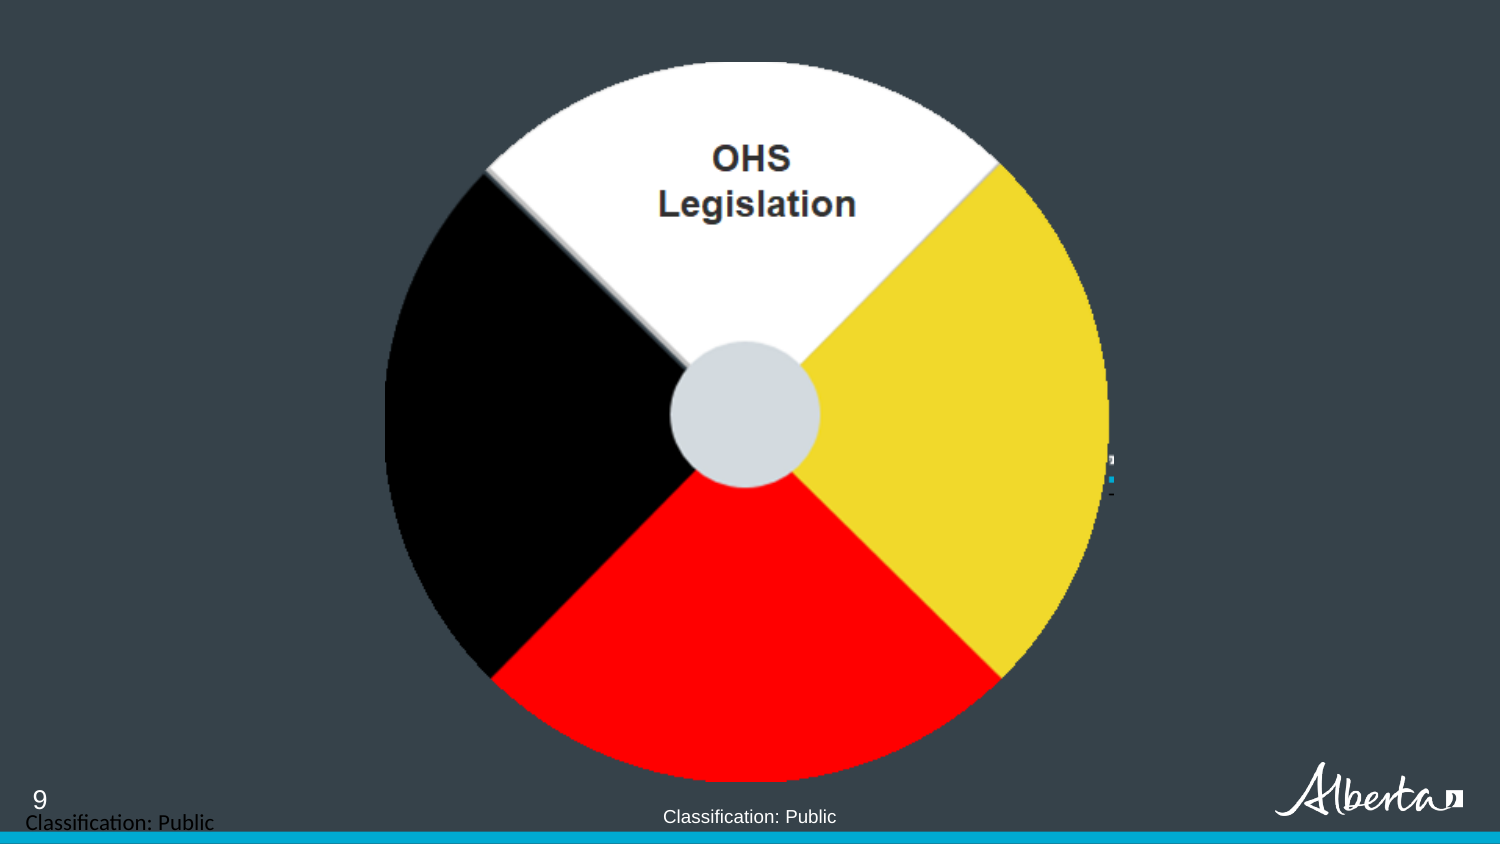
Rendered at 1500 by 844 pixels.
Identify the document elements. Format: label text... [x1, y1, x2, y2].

slide_number 9 [17, 776, 356, 822]
picture [1275, 762, 1463, 816]
picture [385, 62, 1115, 782]
